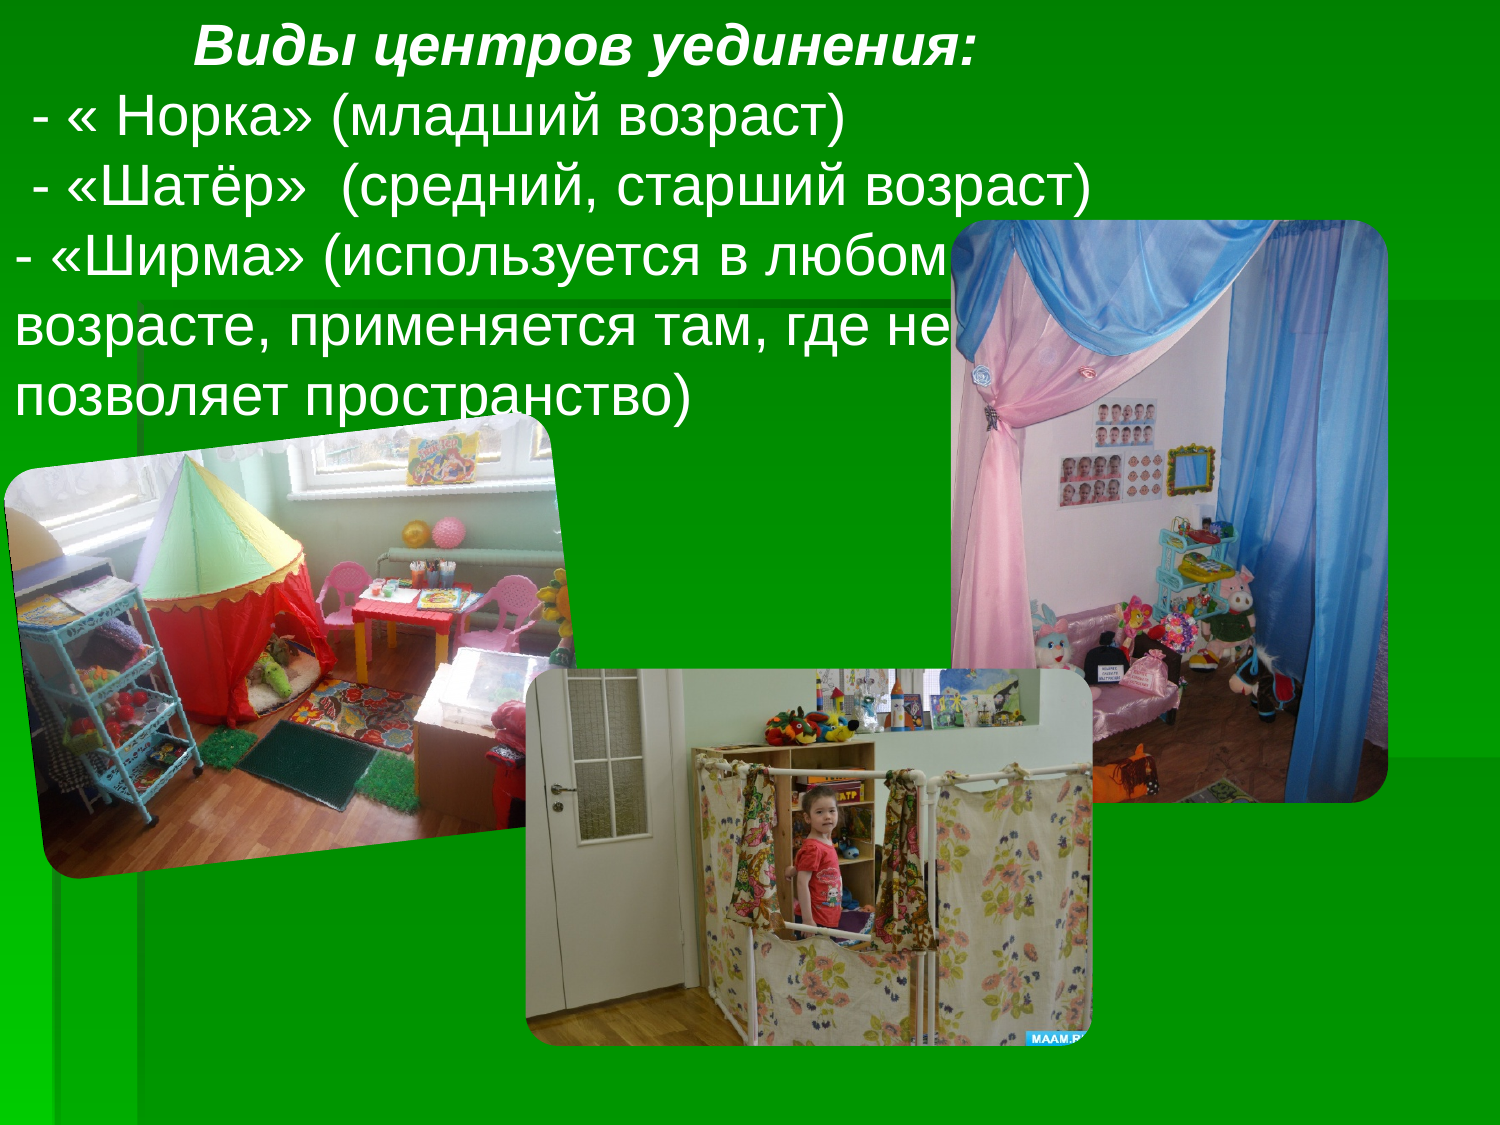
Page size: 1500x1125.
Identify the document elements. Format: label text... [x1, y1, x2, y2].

text_box Виды центров уединения: - « Норка» (младший возраст) - «Шатёр» (средний, старший возраст) - «Ширма» (используется в любом возрасте, применяется там, где не позволяет пространство) [0, 0, 1170, 435]
picture [5, 219, 1389, 1047]
